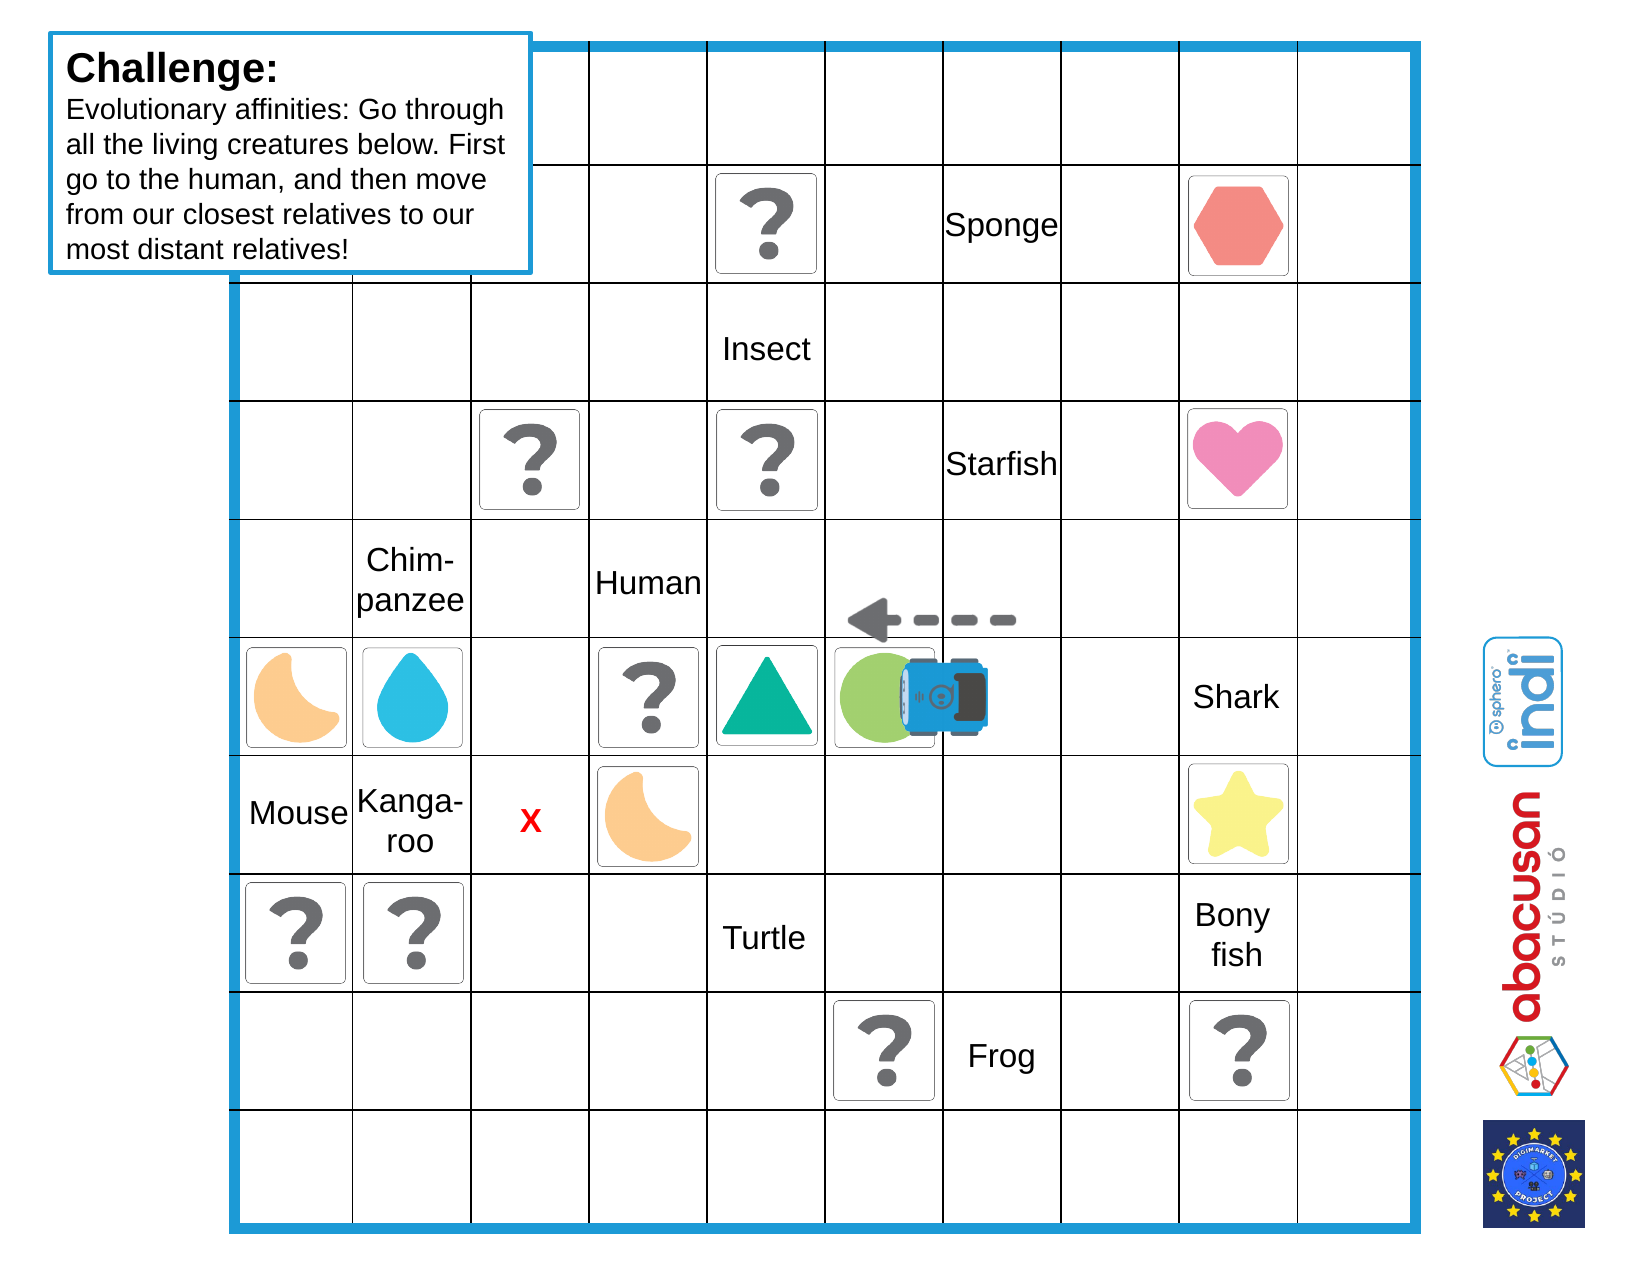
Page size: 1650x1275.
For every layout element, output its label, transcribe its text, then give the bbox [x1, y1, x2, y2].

text_box Insect [706, 319, 827, 375]
picture [598, 646, 700, 748]
picture [833, 999, 935, 1101]
picture [1500, 793, 1569, 1095]
picture [716, 645, 818, 747]
picture [245, 882, 347, 984]
picture [1188, 174, 1289, 276]
picture [715, 173, 817, 275]
text_box X [504, 791, 558, 847]
text_box Frog [948, 1026, 1056, 1082]
text_box Starfish [920, 435, 1084, 490]
picture [361, 646, 463, 748]
picture [833, 532, 1022, 748]
text_box Chim- panzee [340, 531, 481, 626]
picture [362, 882, 464, 984]
picture [1483, 1120, 1585, 1228]
text_box Kanga- roo [329, 771, 491, 867]
text_box Sponge [928, 195, 1075, 251]
picture [597, 766, 699, 867]
picture [1187, 762, 1289, 864]
text_box Mouse [225, 784, 372, 839]
picture [716, 409, 818, 511]
picture [1186, 408, 1288, 510]
picture [1189, 999, 1290, 1101]
text_box Bony fish [1146, 885, 1329, 981]
picture [246, 646, 347, 748]
text_box Human [574, 553, 723, 609]
text_box Challenge: Evolutionary affinities: Go through all the living creatures below. First go to the human, and then move from our closest relatives to our most distant relatives! [50, 32, 531, 273]
text_box Shark [1161, 668, 1311, 723]
picture [1490, 650, 1554, 750]
text_box Turtle [694, 908, 835, 964]
picture [479, 408, 581, 510]
